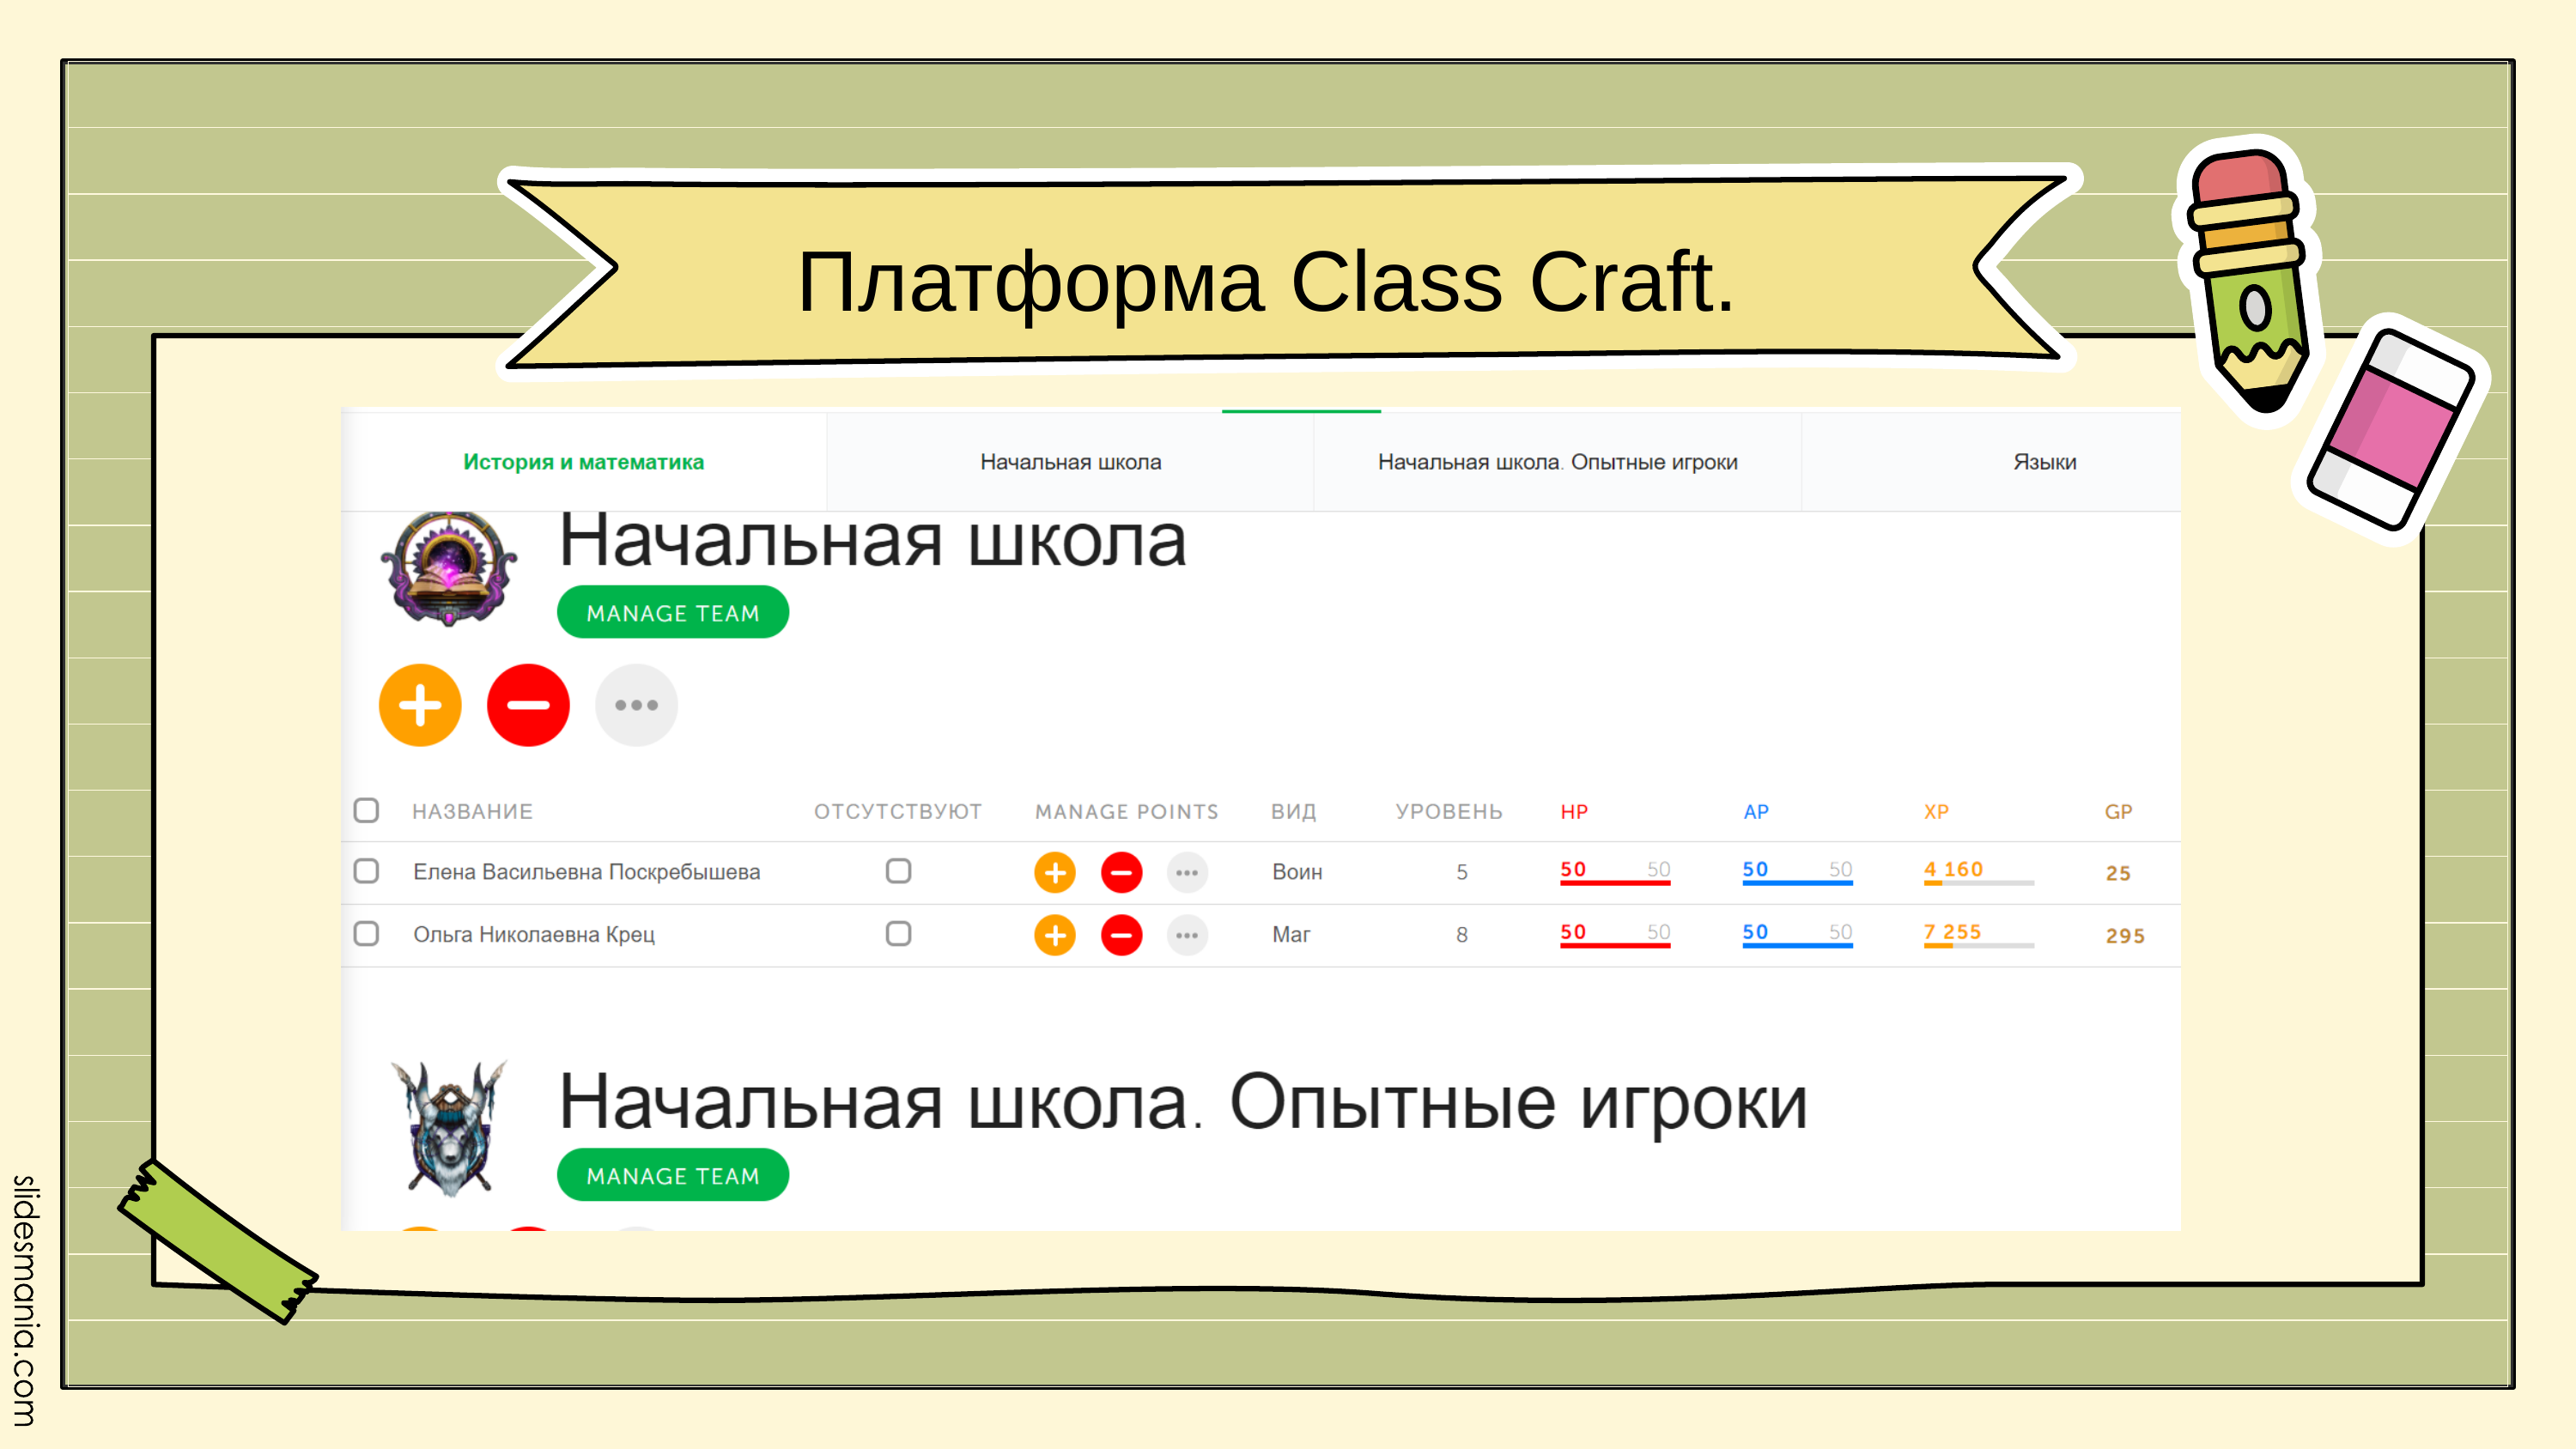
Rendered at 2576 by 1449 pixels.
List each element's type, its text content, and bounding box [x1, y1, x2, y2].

text_box [507, 315, 565, 367]
text_box [1994, 288, 2062, 357]
text_box [1994, 178, 2065, 241]
text_box [1994, 292, 2058, 357]
text_box [509, 181, 565, 224]
picture [340, 407, 2181, 1231]
text_box Платформа Class Craft. [565, 161, 1994, 391]
text_box [1994, 178, 2069, 246]
